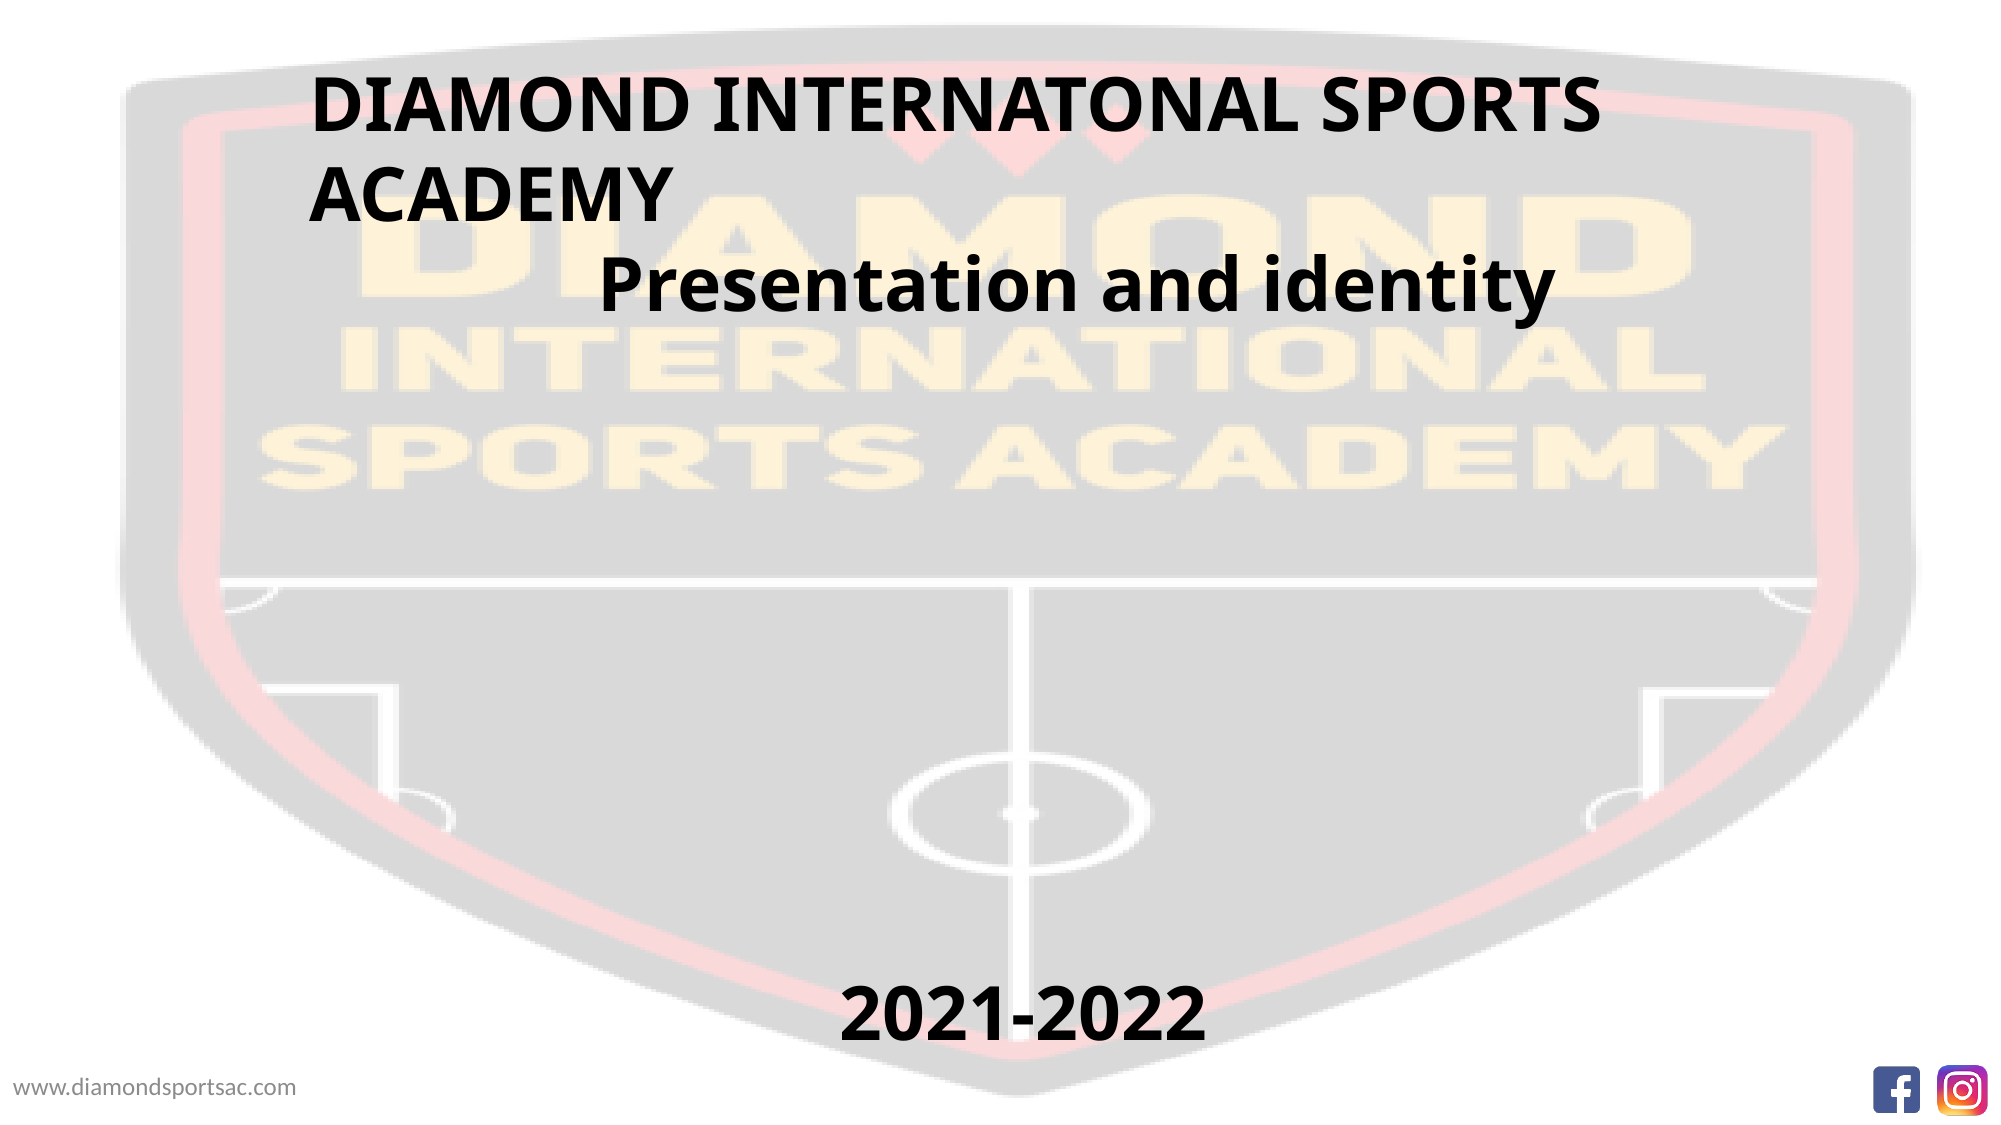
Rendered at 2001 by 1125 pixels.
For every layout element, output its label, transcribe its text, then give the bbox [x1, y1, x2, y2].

text_box 2021-2022 [824, 958, 1258, 1063]
text_box [1498, 1042, 2000, 1103]
text_box DIAMOND INTERNATONAL SPORTS ACADEMY Presentation and identity [294, 49, 1861, 335]
picture [1936, 1064, 1988, 1116]
picture [1860, 1053, 1933, 1125]
footer www.diamondsportsac.com [0, 1055, 493, 1116]
